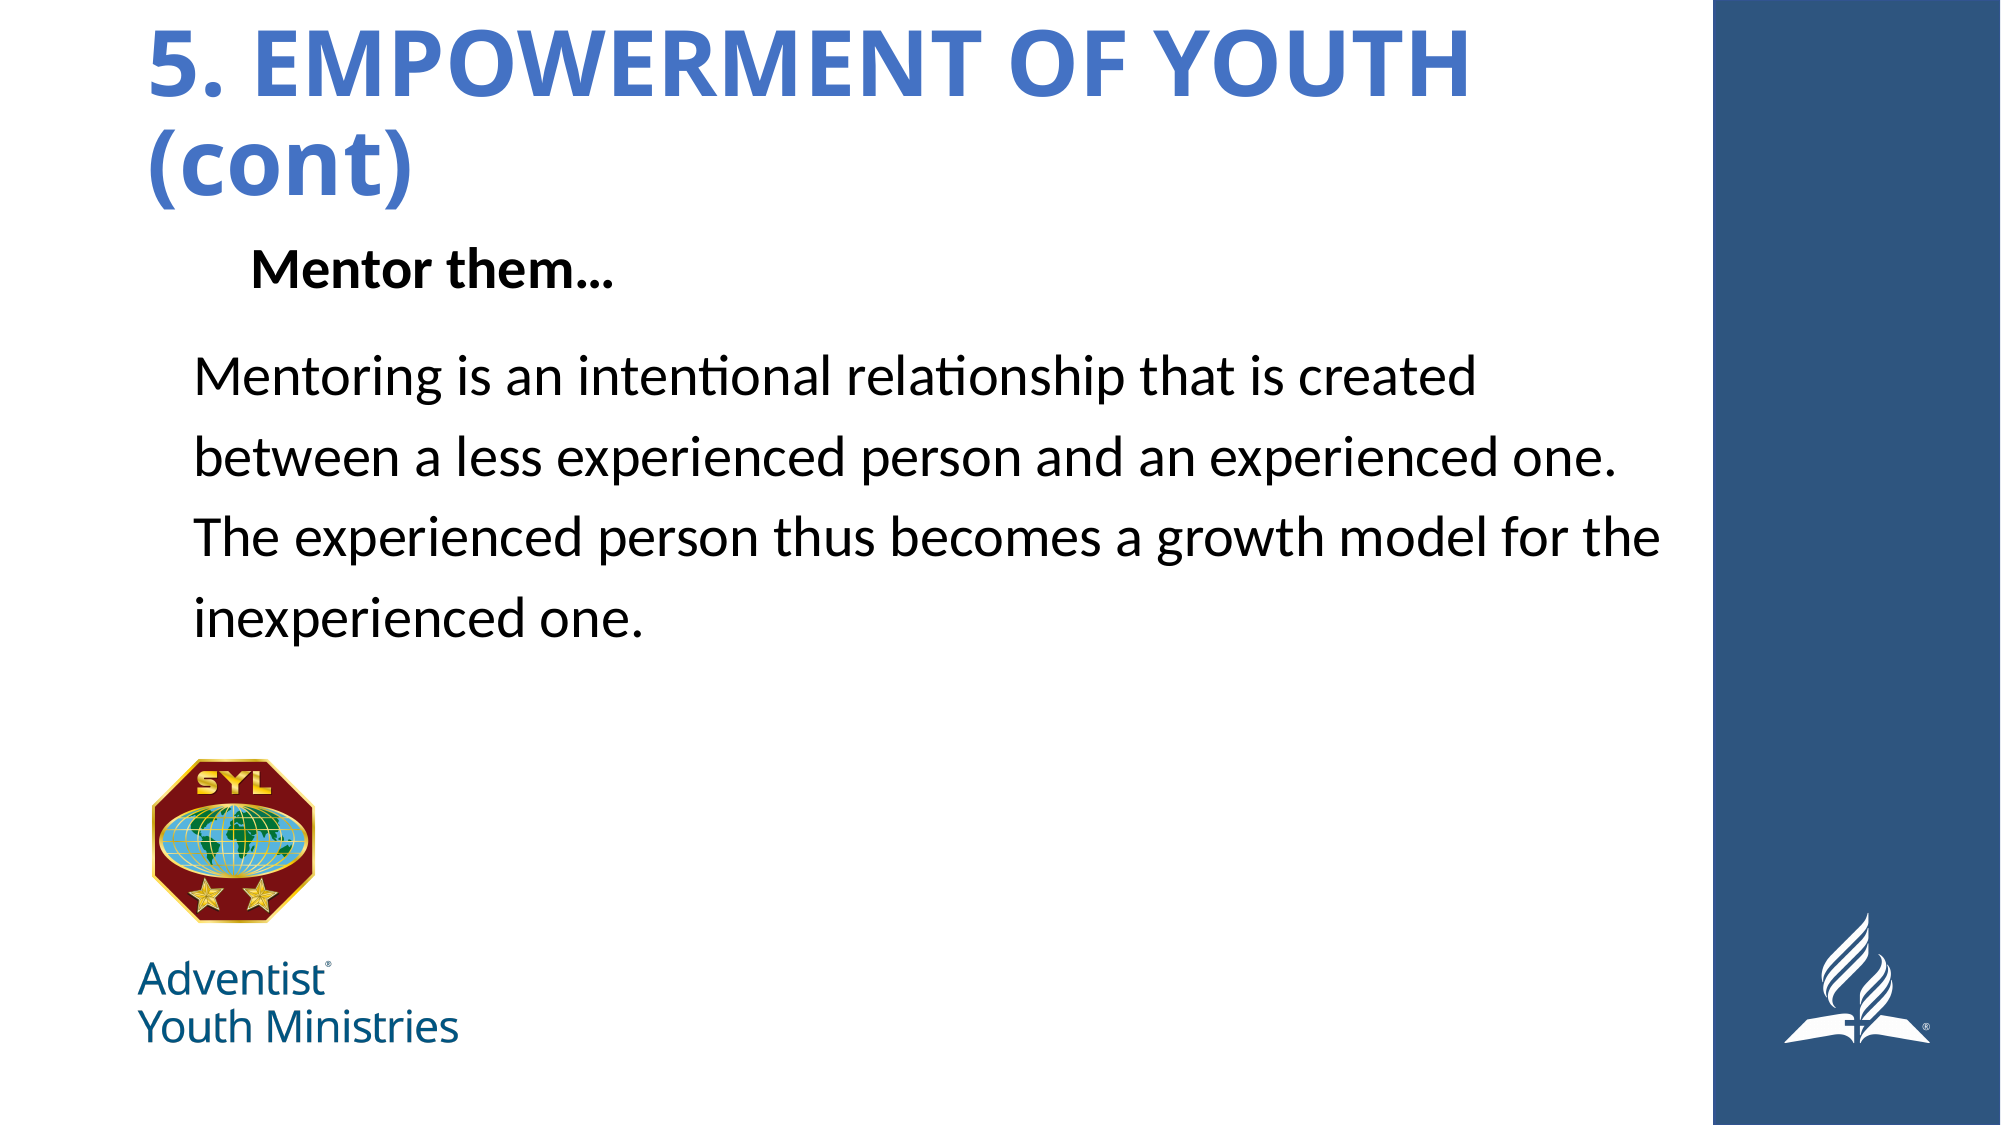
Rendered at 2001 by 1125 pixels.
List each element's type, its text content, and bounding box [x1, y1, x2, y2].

title 5. EMPOWERMENT OF YOUTH (cont) [132, 50, 1598, 184]
picture [1771, 892, 1943, 1064]
text_box Mentor them… [235, 212, 645, 308]
picture [109, 730, 489, 1064]
text_box Mentoring is an intentional relationship that is created between a less experienced person and an experienced one. The experienced person thus becomes a growth model for the inexperienced one. [178, 319, 1703, 657]
